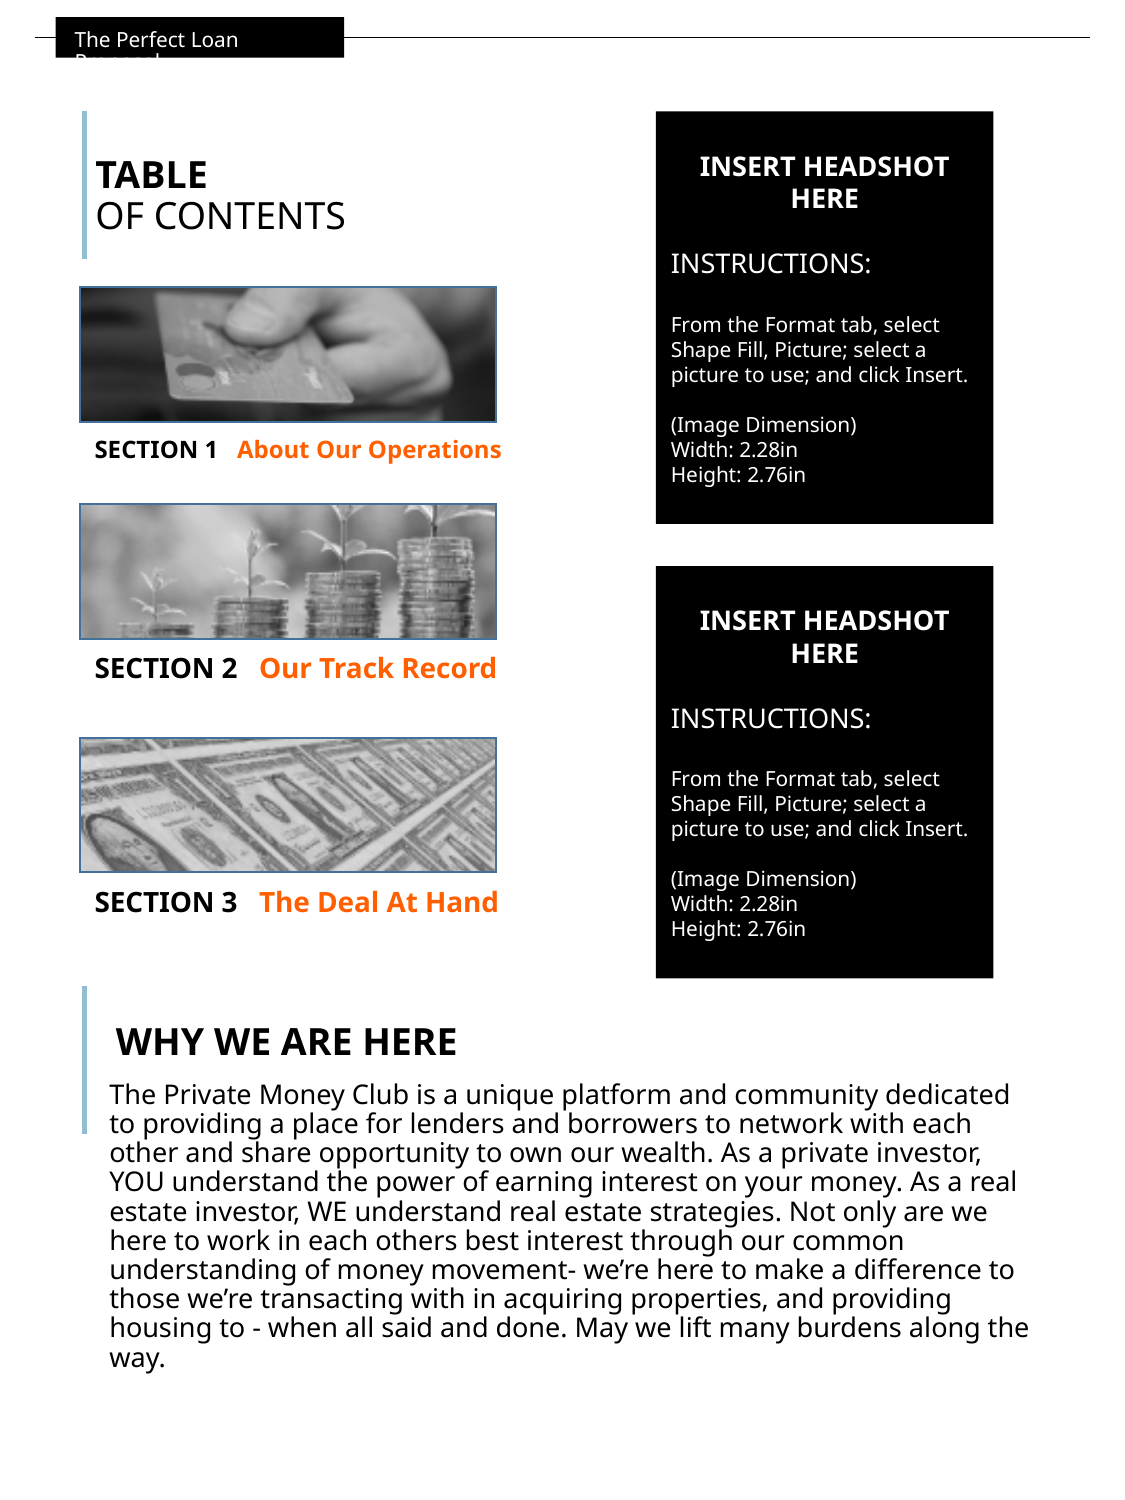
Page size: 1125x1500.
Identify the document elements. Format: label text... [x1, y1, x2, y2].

text_box [80, 504, 496, 640]
title TABLE OF CONTENTS [88, 155, 519, 245]
text_box [80, 287, 496, 422]
text_box WHY WE ARE HERE [100, 986, 633, 1071]
text_box [80, 737, 496, 873]
text_box The Perfect Loan Proposal [59, 21, 345, 71]
text_box INSERT HEADSHOT HERE INSTRUCTIONS: From the Format tab, select Shape Fill, Picture; select a picture to use; and click Insert. (Image Dimension) Width: 2.28in Height: 2.76in [655, 111, 994, 524]
text_box The Private Money Club is a unique platform and community dedicated to providing a place for lenders and borrowers to network with each other and share opportunity to own our wealth. As a private investor, YOU understand the power of earning interest on your money. As a real estate investor, WE understand real estate strategies. Not only are we here to work in each others best interest through our common understanding of money movement- we’re here to make a difference to those we’re transacting with in acquiring properties, and providing housing to - when all said and done. May we lift many burdens along the way. [94, 1073, 1051, 1400]
subtitle SECTION 1 About Our Operations [79, 430, 519, 478]
text_box INSERT HEADSHOT HERE INSTRUCTIONS: From the Format tab, select Shape Fill, Picture; select a picture to use; and click Insert. (Image Dimension) Width: 2.28in Height: 2.76in [655, 566, 994, 979]
text_box SECTION 2 Our Track Record [79, 647, 519, 695]
text_box SECTION 3 The Deal At Hand [79, 880, 519, 929]
